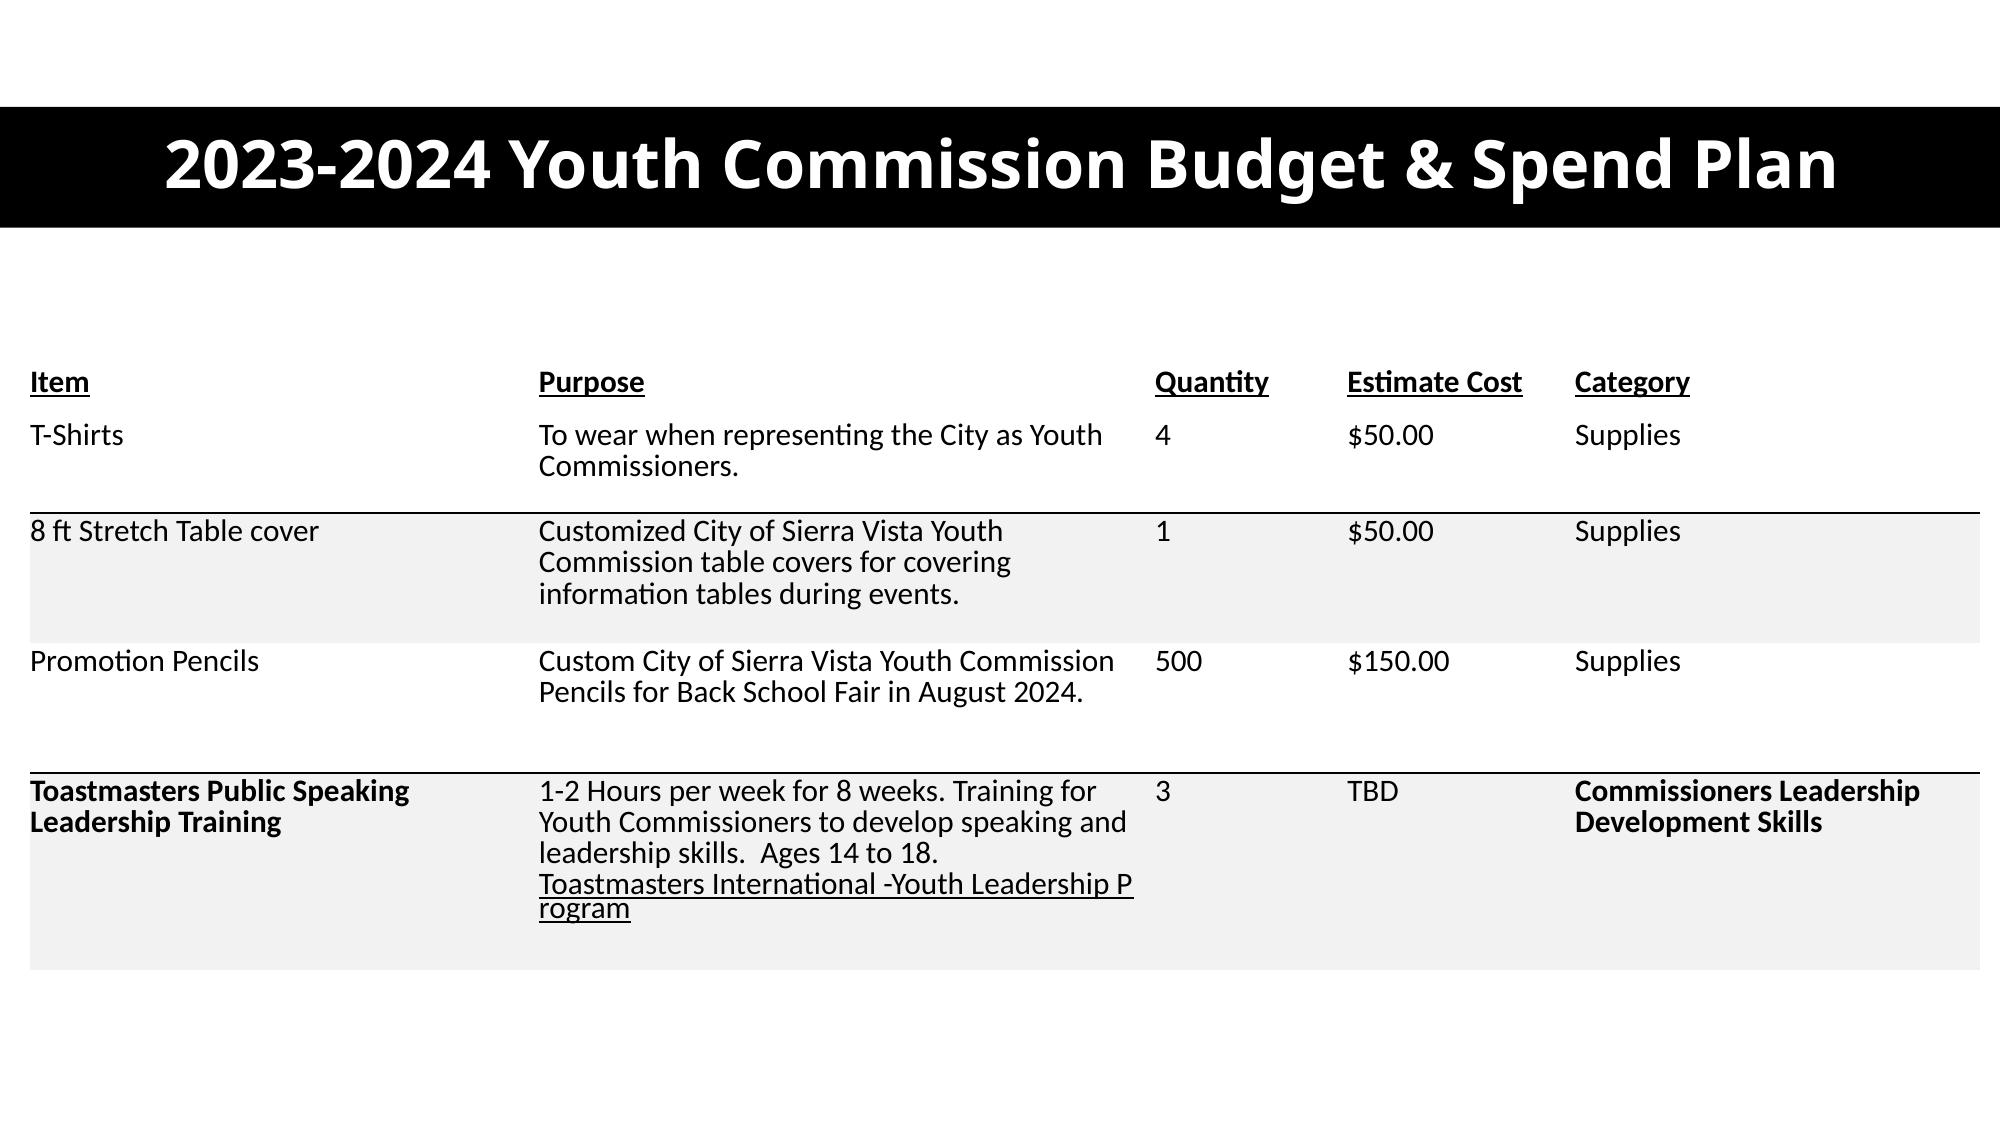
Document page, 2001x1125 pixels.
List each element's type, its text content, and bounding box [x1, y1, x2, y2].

table_cell 8 ft Stretch Table cover [30, 514, 539, 643]
table_cell Supplies [1575, 417, 1980, 512]
title 2023-2024 Youth Commission Budget & Spend Plan [91, 105, 1931, 228]
text_box [0, 106, 2000, 229]
table_cell 500 [1155, 643, 1347, 772]
table_cell TBD [1347, 774, 1575, 970]
table_header Purpose [539, 300, 1155, 417]
table_cell Promotion Pencils [30, 643, 539, 772]
table_cell Supplies [1575, 643, 1980, 772]
table_cell Toastmasters Public Speaking Leadership Training [30, 774, 539, 970]
table_cell Customized City of Sierra Vista Youth Commission table covers for covering information tables during events. [539, 514, 1155, 643]
table_header Estimate Cost [1347, 300, 1575, 417]
table_cell 4 [1155, 417, 1347, 512]
table_cell Commissioners Leadership Development Skills [1575, 774, 1980, 970]
table_cell 3 [1155, 774, 1347, 970]
table_cell Custom City of Sierra Vista Youth Commission Pencils for Back School Fair in August 2024. [539, 643, 1155, 772]
table_cell 1 [1155, 514, 1347, 643]
table_cell To wear when representing the City as Youth Commissioners. [539, 417, 1155, 512]
table_header Item [30, 300, 539, 417]
table_cell $50.00 [1347, 417, 1575, 512]
table_header Quantity [1155, 300, 1347, 417]
table_cell $150.00 [1347, 643, 1575, 772]
table_cell Supplies [1575, 514, 1980, 643]
table_cell $50.00 [1347, 514, 1575, 643]
table_cell T-Shirts [30, 417, 539, 512]
table_cell 1-2 Hours per week for 8 weeks. Training for Youth Commissioners to develop speaking and leadership skills. Ages 14 to 18. Toastmasters International -Youth Leadership Program [539, 774, 1155, 970]
table_header Category [1575, 300, 1980, 417]
